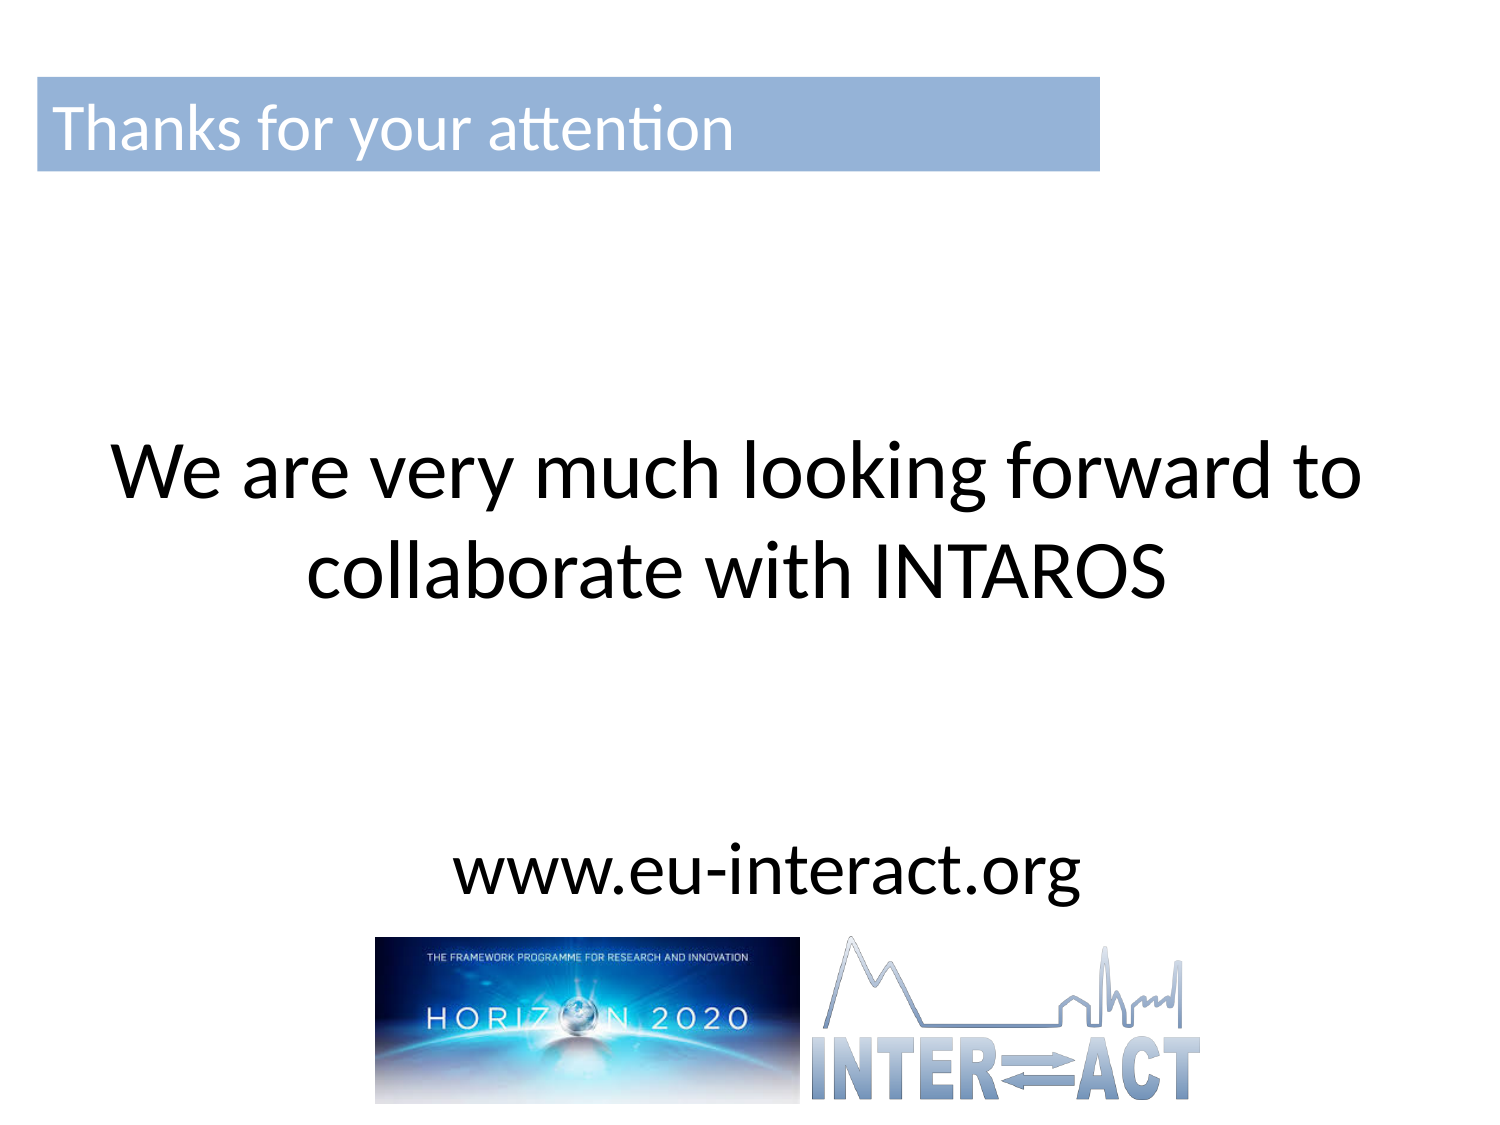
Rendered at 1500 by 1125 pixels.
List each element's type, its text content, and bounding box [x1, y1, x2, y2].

picture [812, 935, 1201, 1101]
picture [374, 937, 801, 1104]
text_box We are very much looking forward to collaborate with INTAROS [37, 407, 1438, 623]
text_box Thanks for your attention [37, 76, 1100, 172]
text_box www.eu-interact.org [438, 812, 1097, 918]
